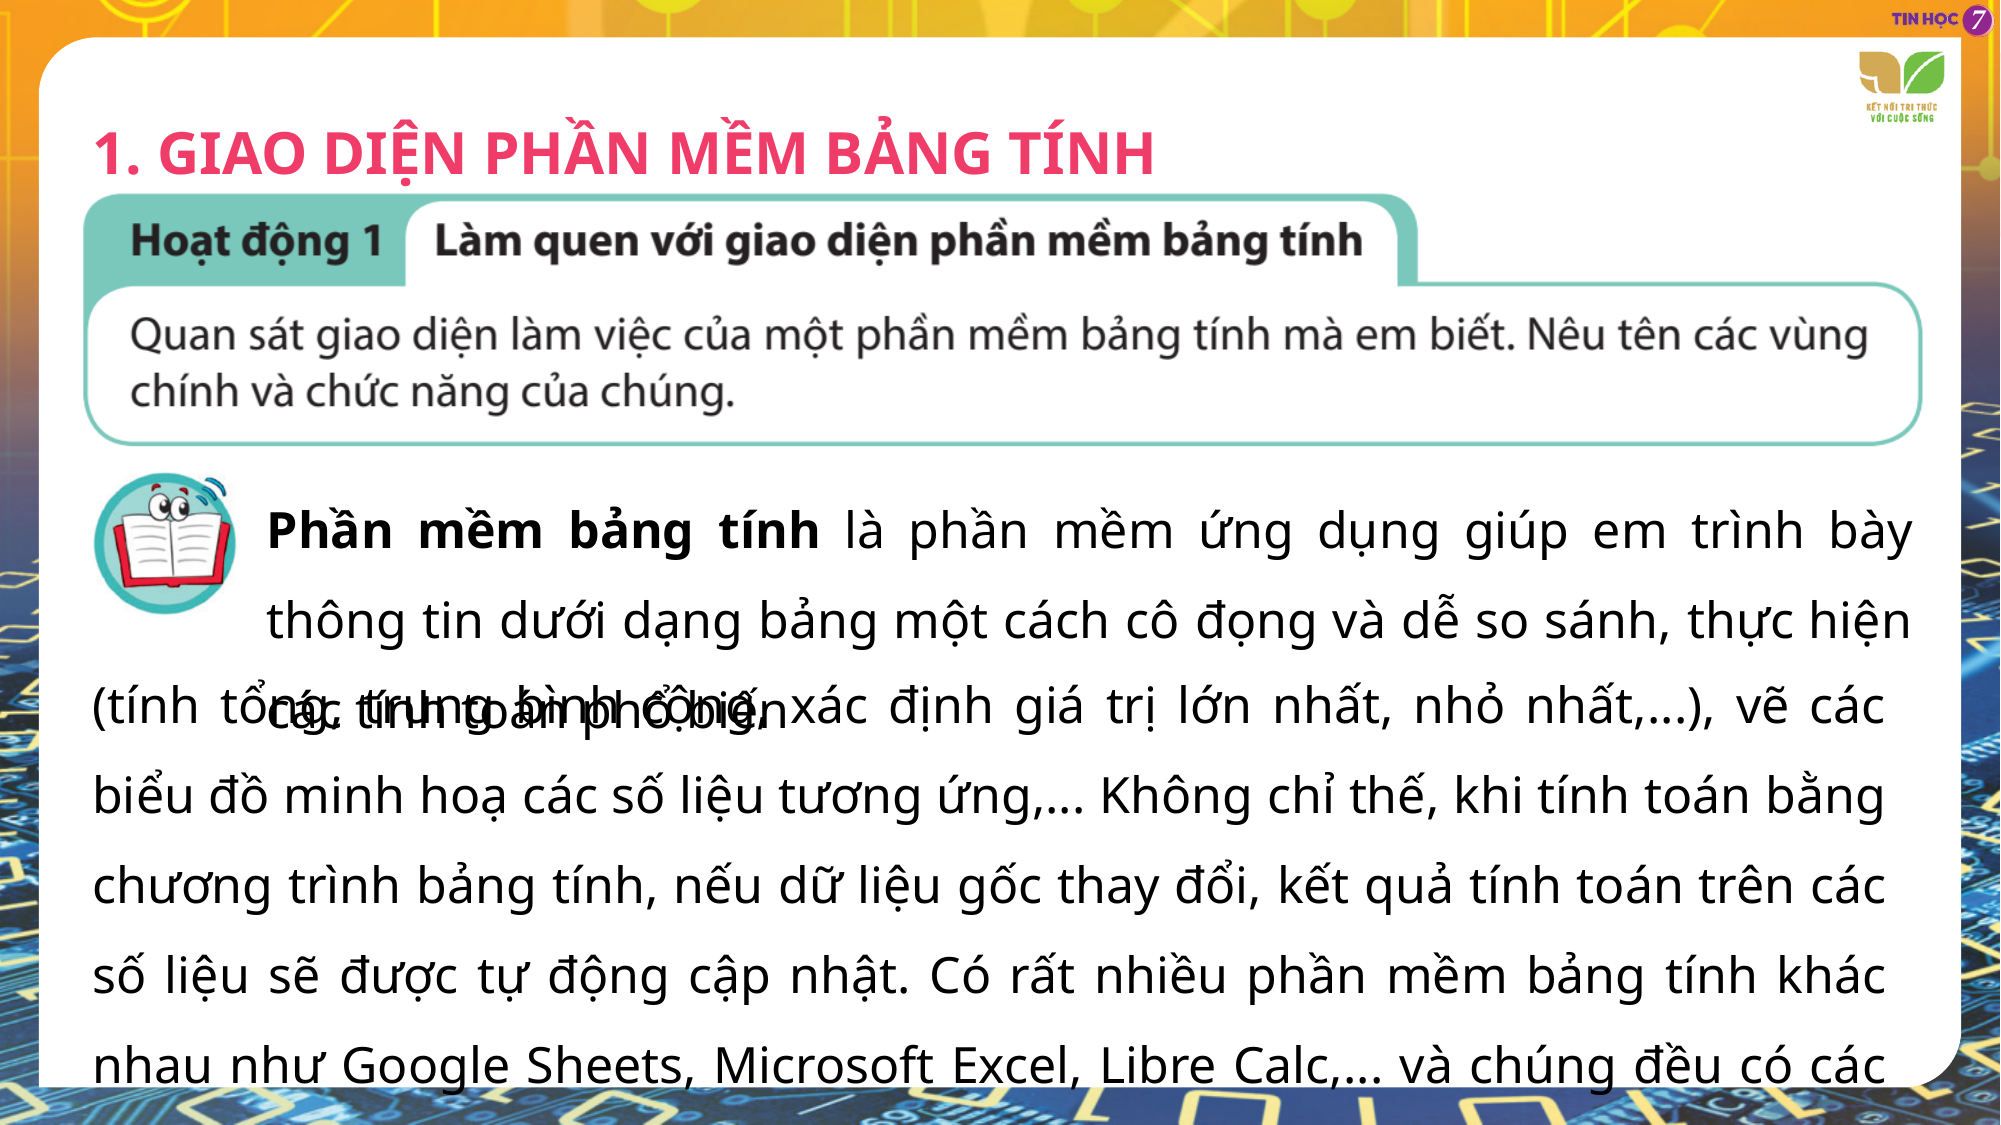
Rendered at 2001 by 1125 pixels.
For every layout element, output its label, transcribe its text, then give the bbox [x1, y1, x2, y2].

text_box Phần mềm bảng tính là phần mềm ứng dụng giúp em trình bày thông tin dưới dạng bảng một cách cô đọng và dễ so sánh, thực hiện các tính toán phổ biến [251, 460, 1929, 746]
text_box 1. GIAO DIỆN PHẦN MỀM BẢNG TÍNH [77, 74, 1825, 186]
picture [1852, 46, 1950, 132]
picture [0, 0, 2001, 1125]
picture [77, 186, 1929, 454]
picture [91, 471, 238, 617]
text_box (tính tổng, trung bình cộng, xác định giá trị lớn nhất, nhỏ nhất,...), vẽ các biểu đồ minh hoạ các số liệu tương ứng,... Không chỉ thế, khi tính toán bằng chương trình bảng tính, nếu dữ liệu gốc thay đổi, kết quả tính toán trên các số liệu sẽ được tự động cập nhật. Có rất nhiều phần mềm bảng tính khác nhau như Google Sheets, Microsoft Excel, Libre Calc,... và chúng đều có các chức năng tương tự nhau. [77, 636, 1903, 1125]
